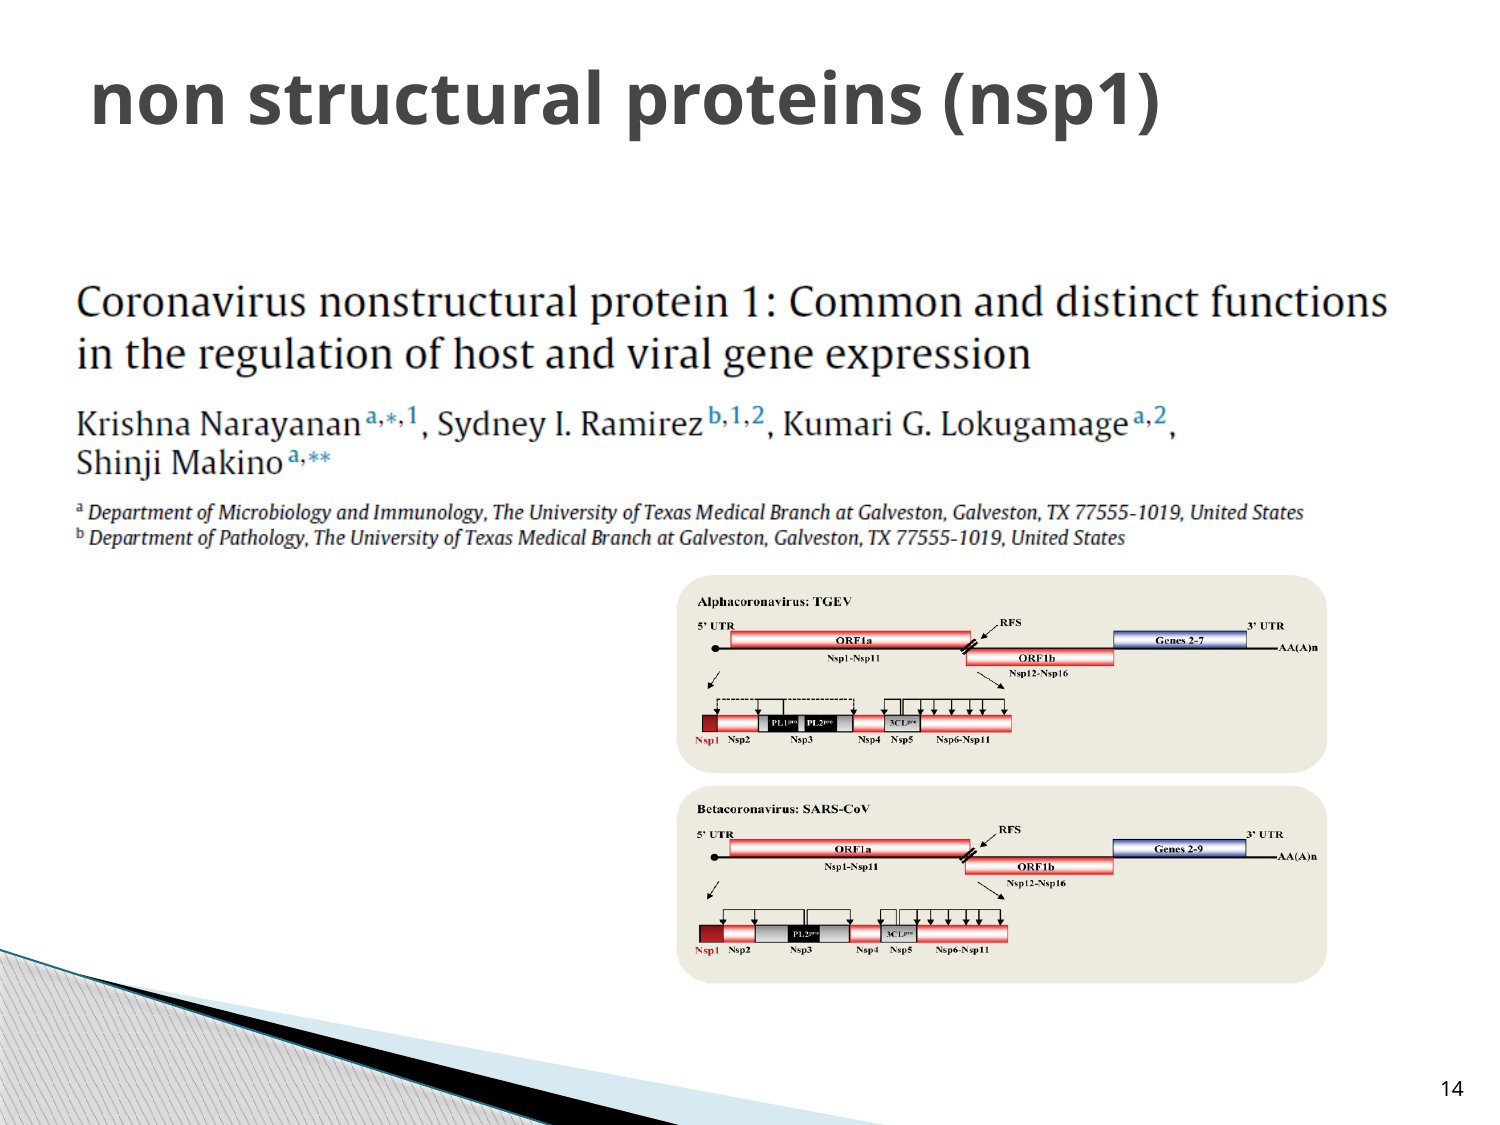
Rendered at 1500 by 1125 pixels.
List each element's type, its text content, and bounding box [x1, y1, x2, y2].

picture [624, 562, 1363, 988]
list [62, 274, 1413, 572]
slide_number 14 [1418, 1051, 1479, 1112]
title non structural proteins (nsp1) [75, 45, 1425, 233]
